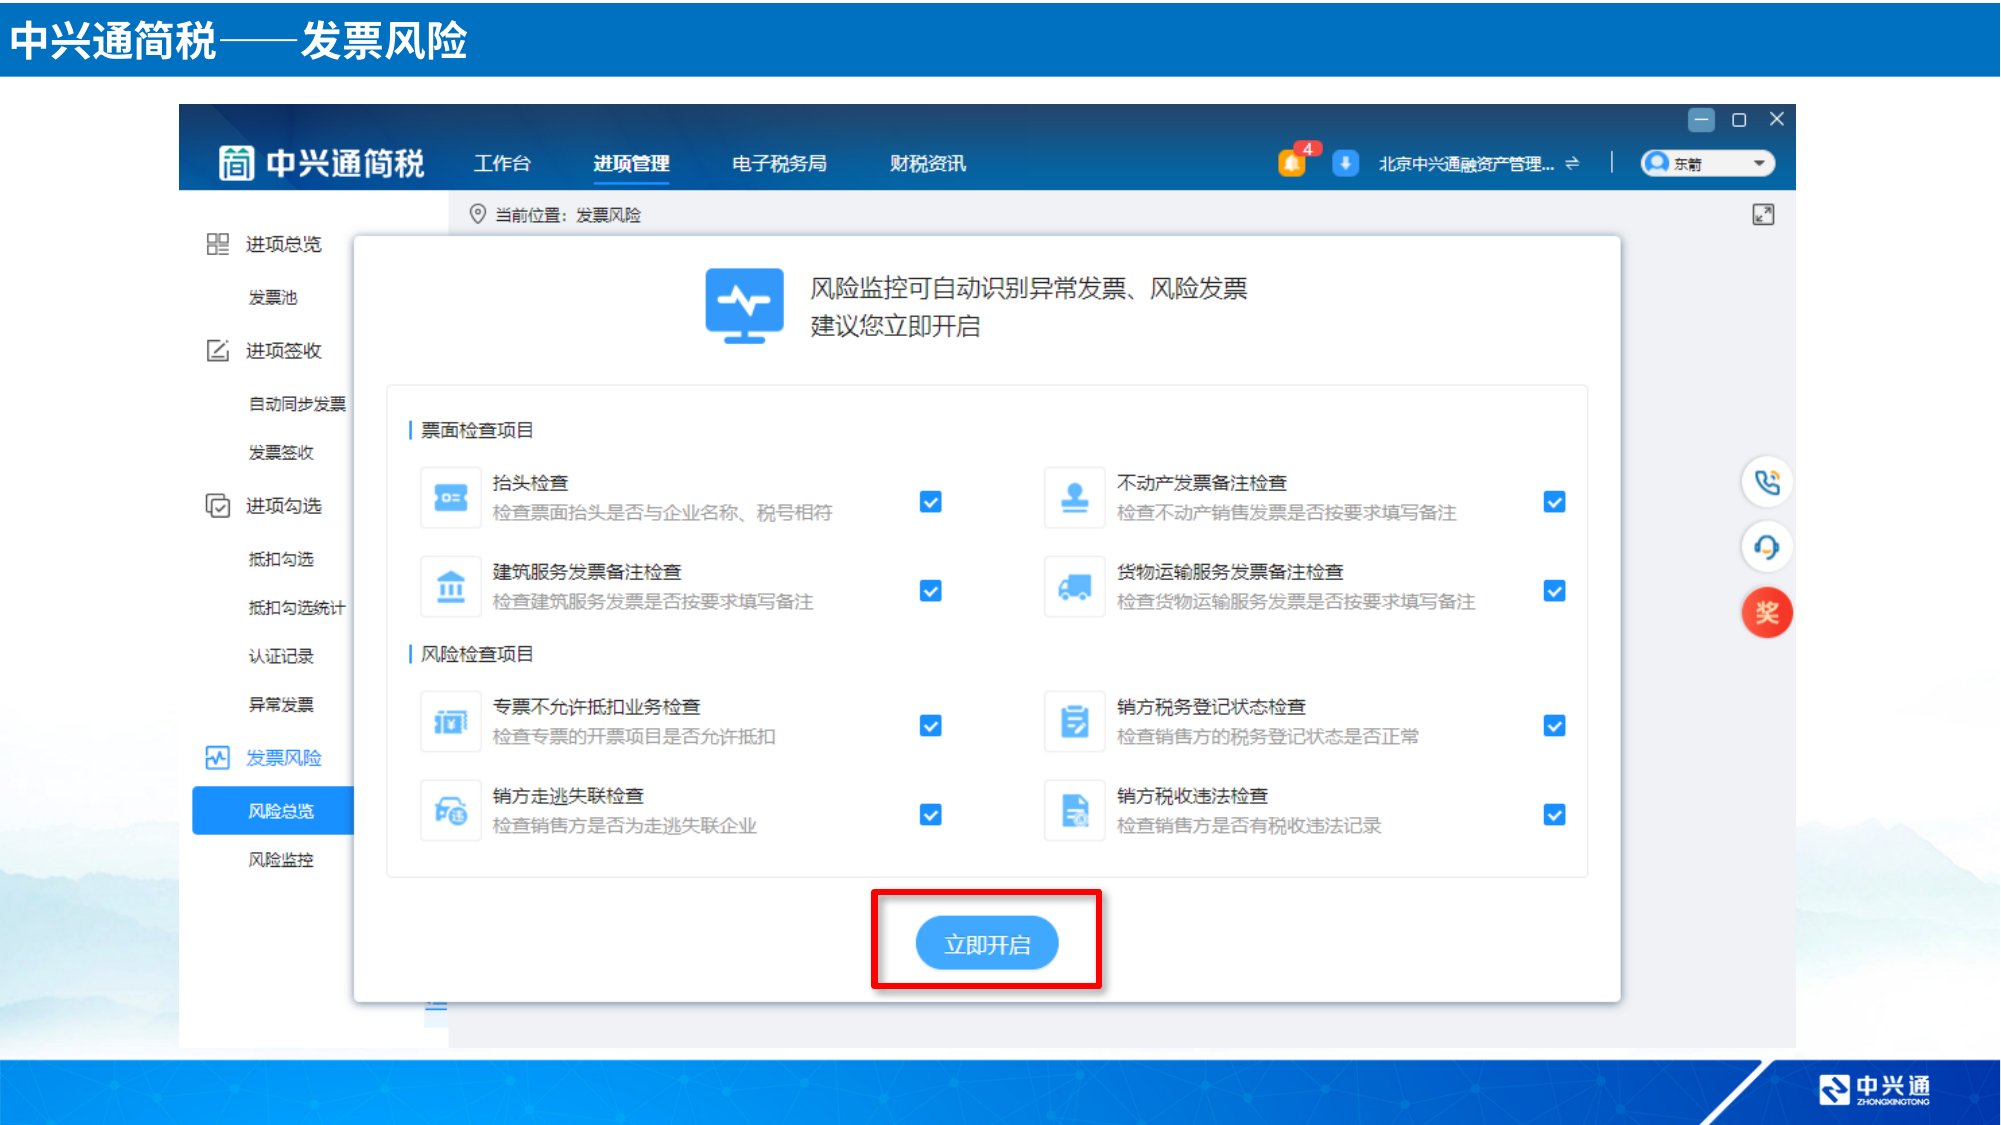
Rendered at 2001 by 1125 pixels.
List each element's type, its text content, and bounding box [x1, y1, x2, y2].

picture [0, 0, 2001, 1125]
text_box 中兴通简税——发票风险 [0, 1, 2000, 79]
